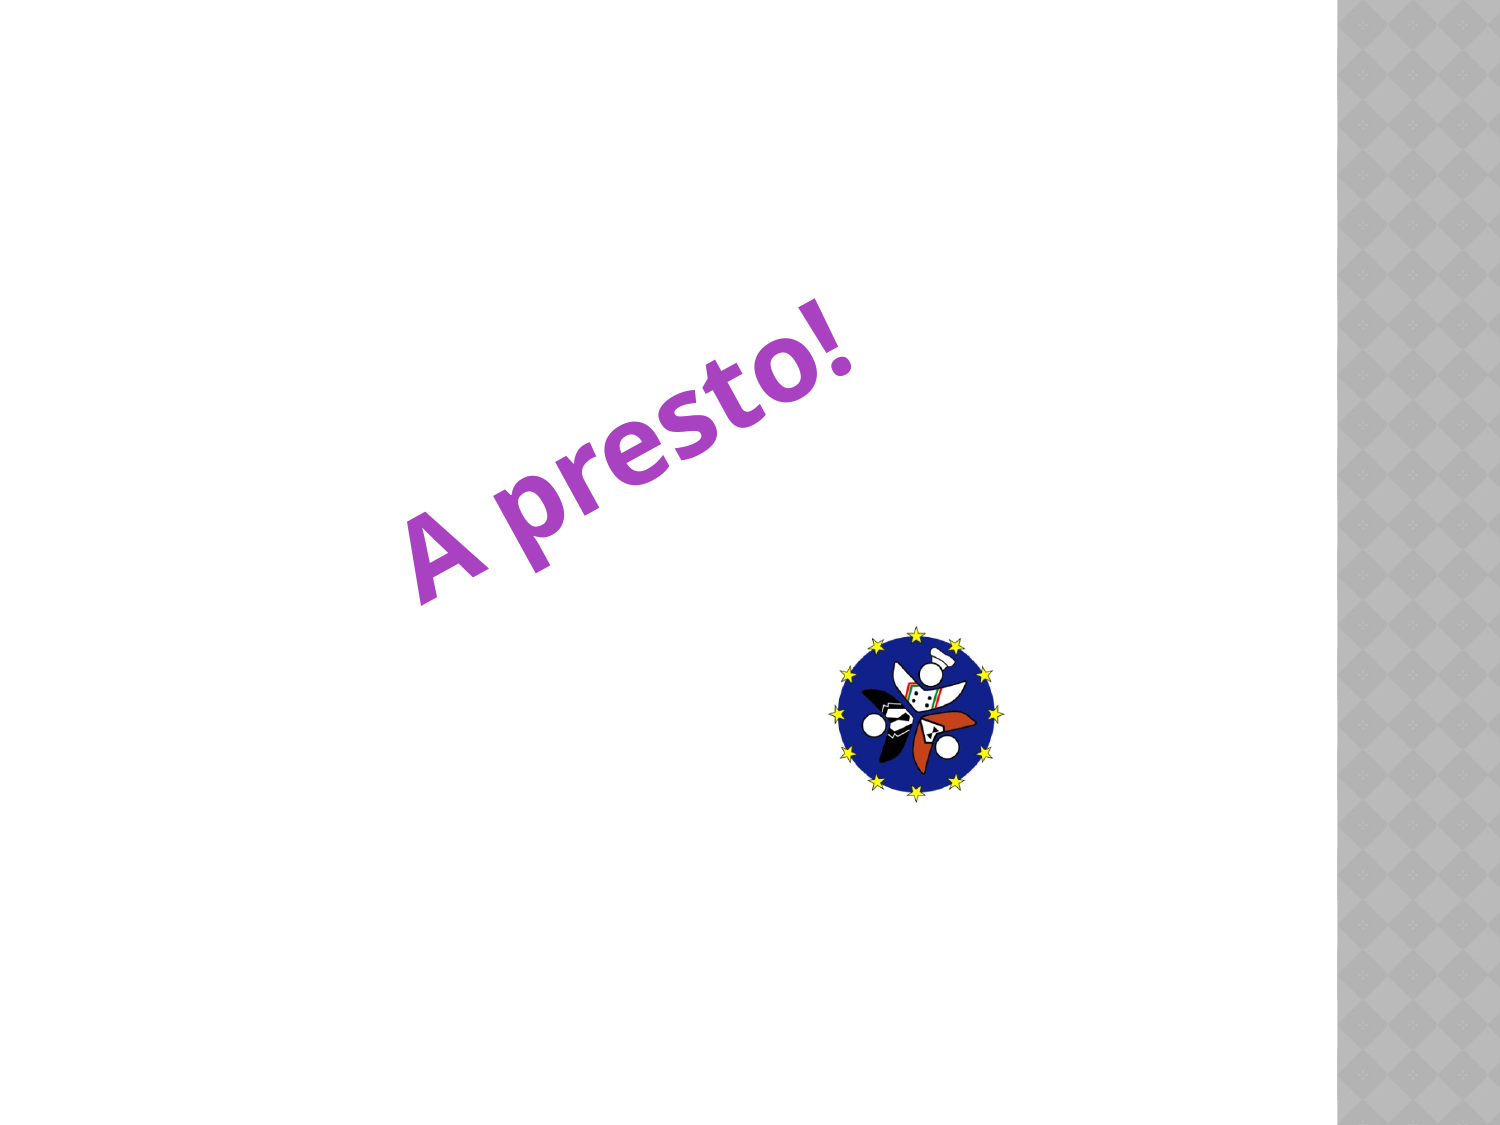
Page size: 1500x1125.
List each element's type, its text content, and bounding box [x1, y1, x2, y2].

text_box A presto! [312, 231, 925, 661]
picture [820, 621, 1011, 811]
